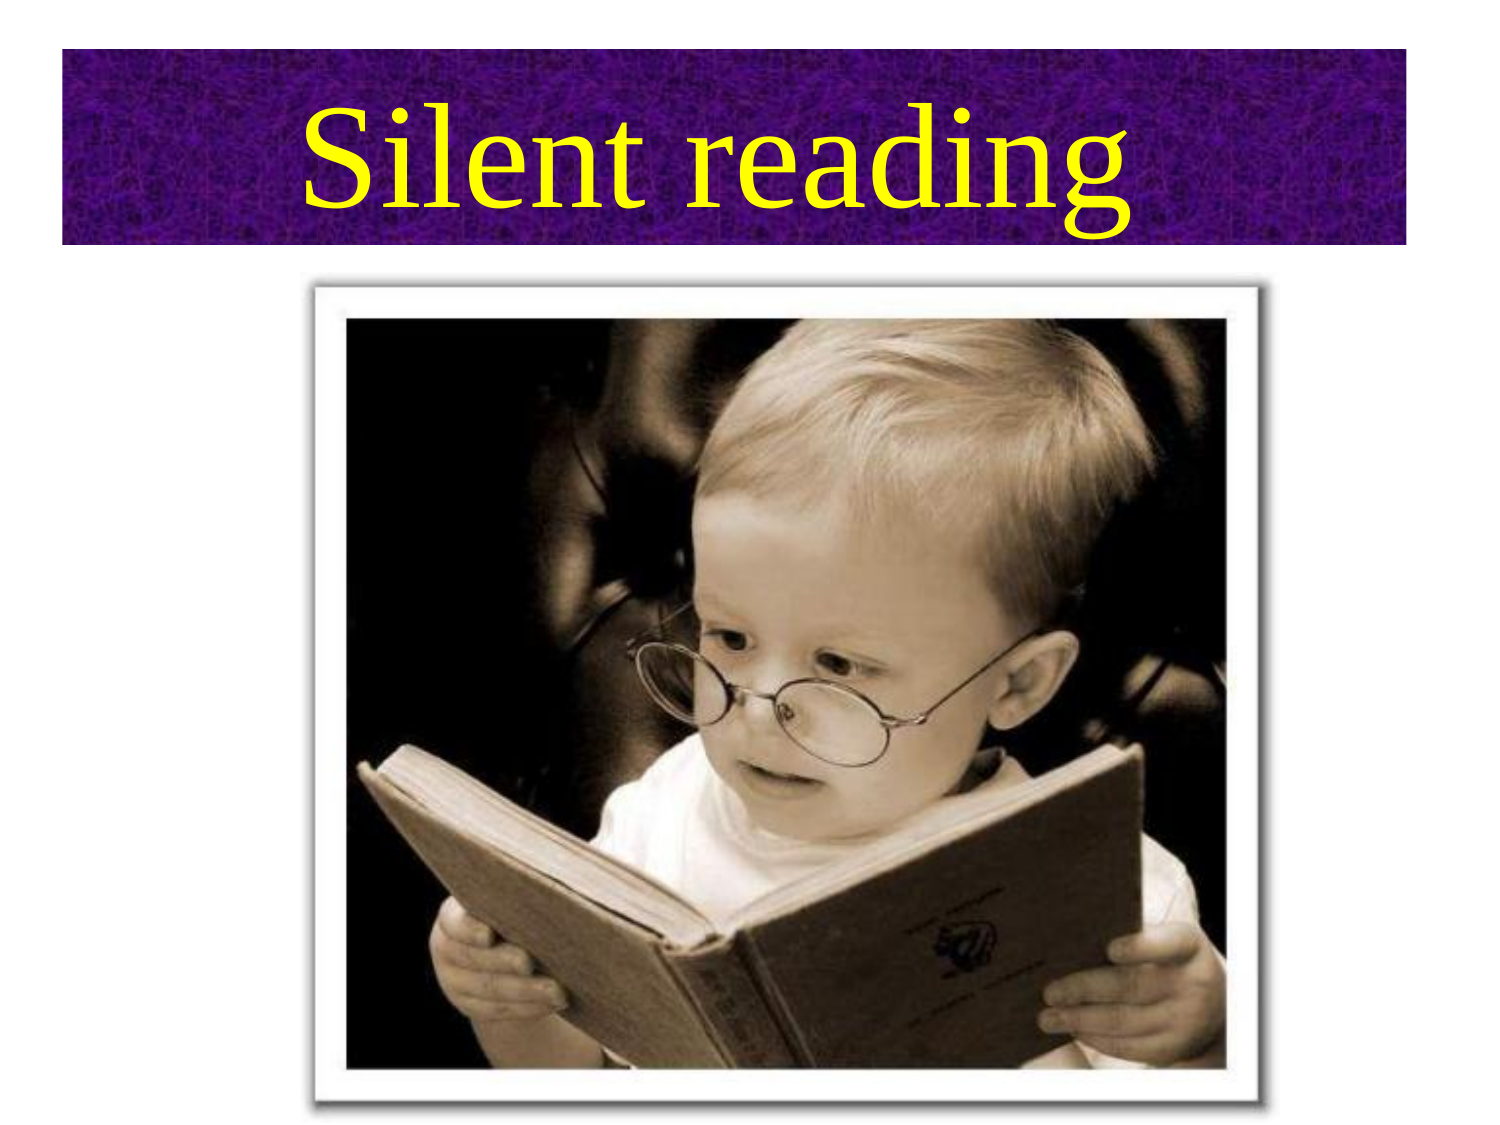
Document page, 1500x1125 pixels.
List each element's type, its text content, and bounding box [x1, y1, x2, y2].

picture [299, 272, 1280, 1124]
text_box Silent reading [62, 49, 1407, 245]
